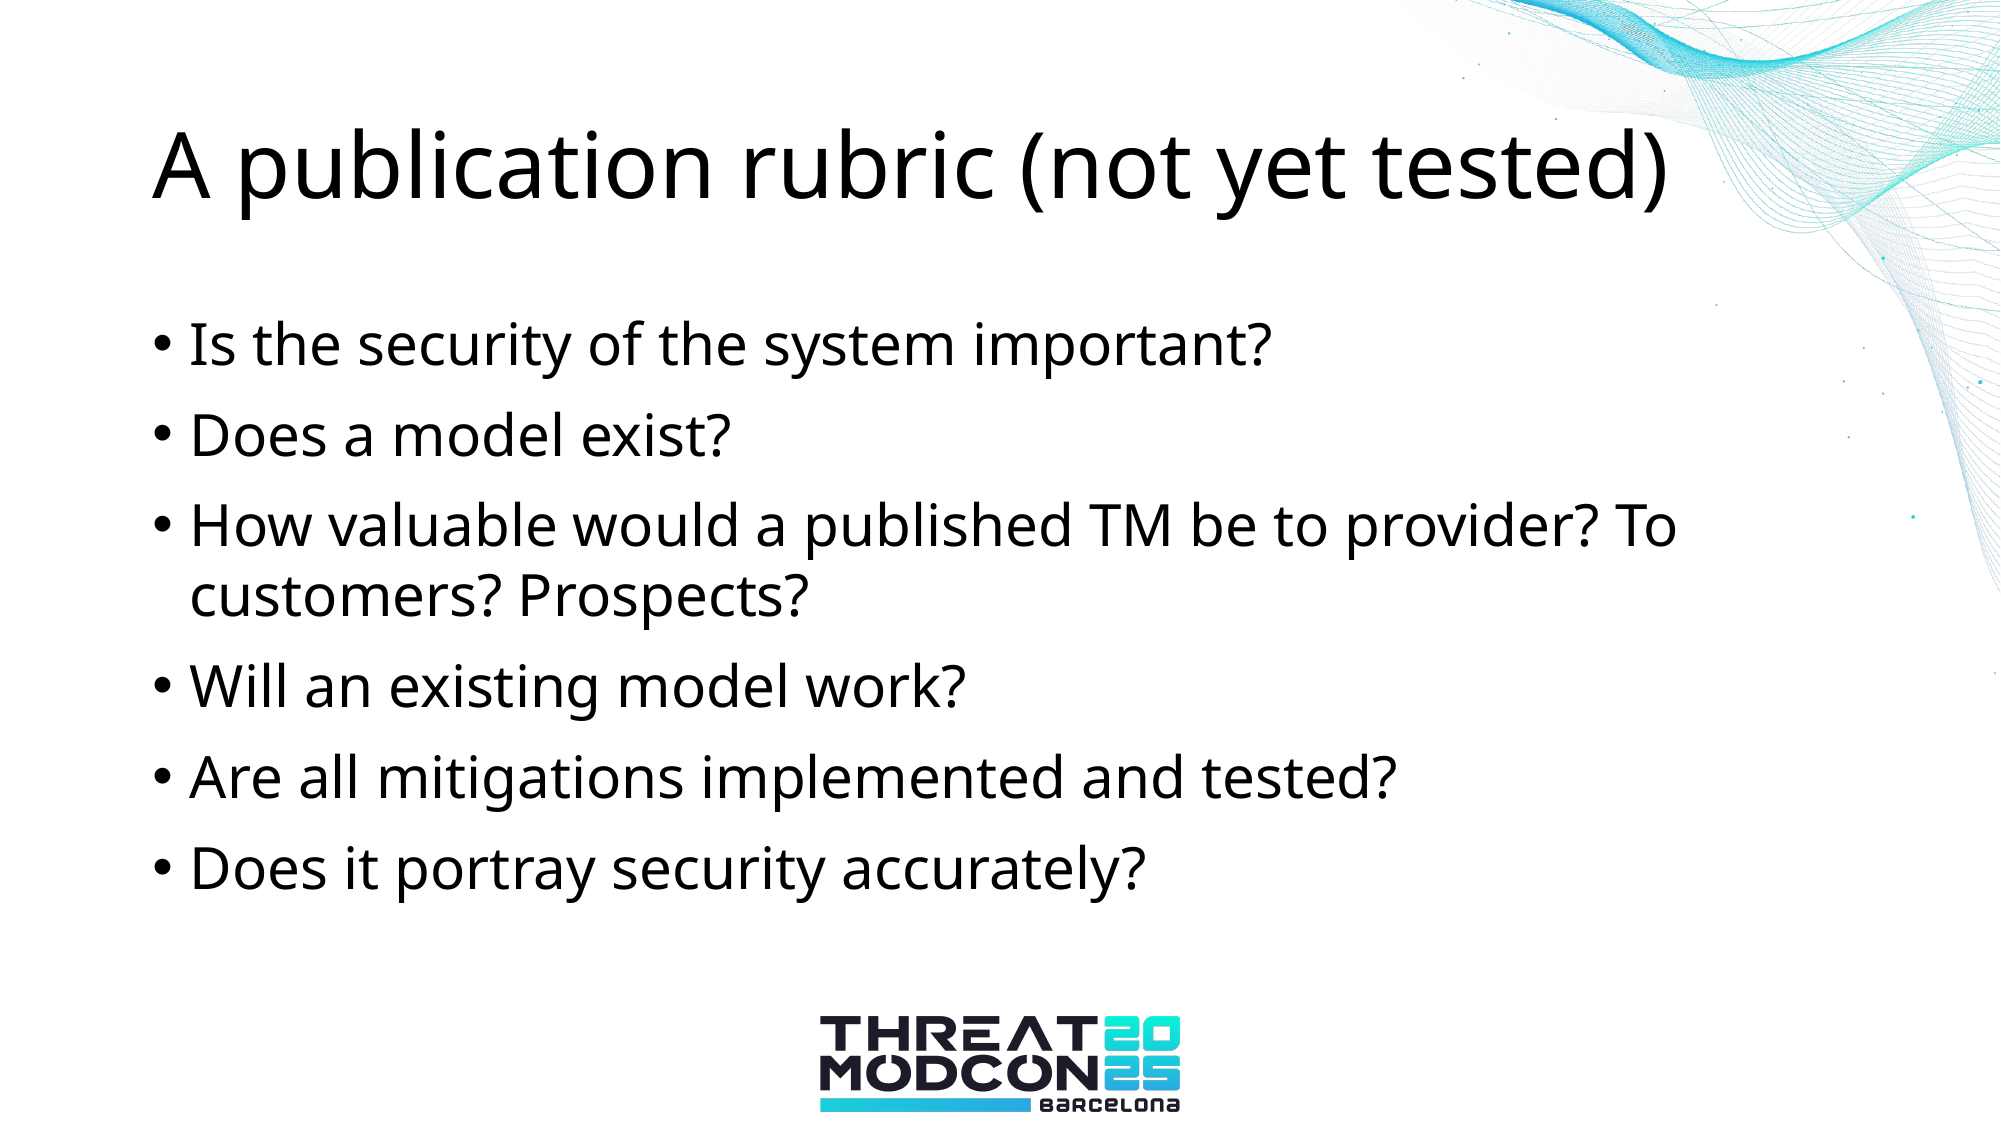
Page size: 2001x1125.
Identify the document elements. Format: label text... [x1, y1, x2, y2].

list Is the security of the system important? Does a model exist? How valuable would a published TM be to provider? To customers? Prospects? Will an existing model work? Are all mitigations implemented and tested? Does it portray security accurately? [137, 299, 1863, 1014]
picture [820, 1016, 1180, 1112]
title A publication rubric (not yet tested) [137, 59, 1863, 278]
picture [1178, 0, 2001, 709]
